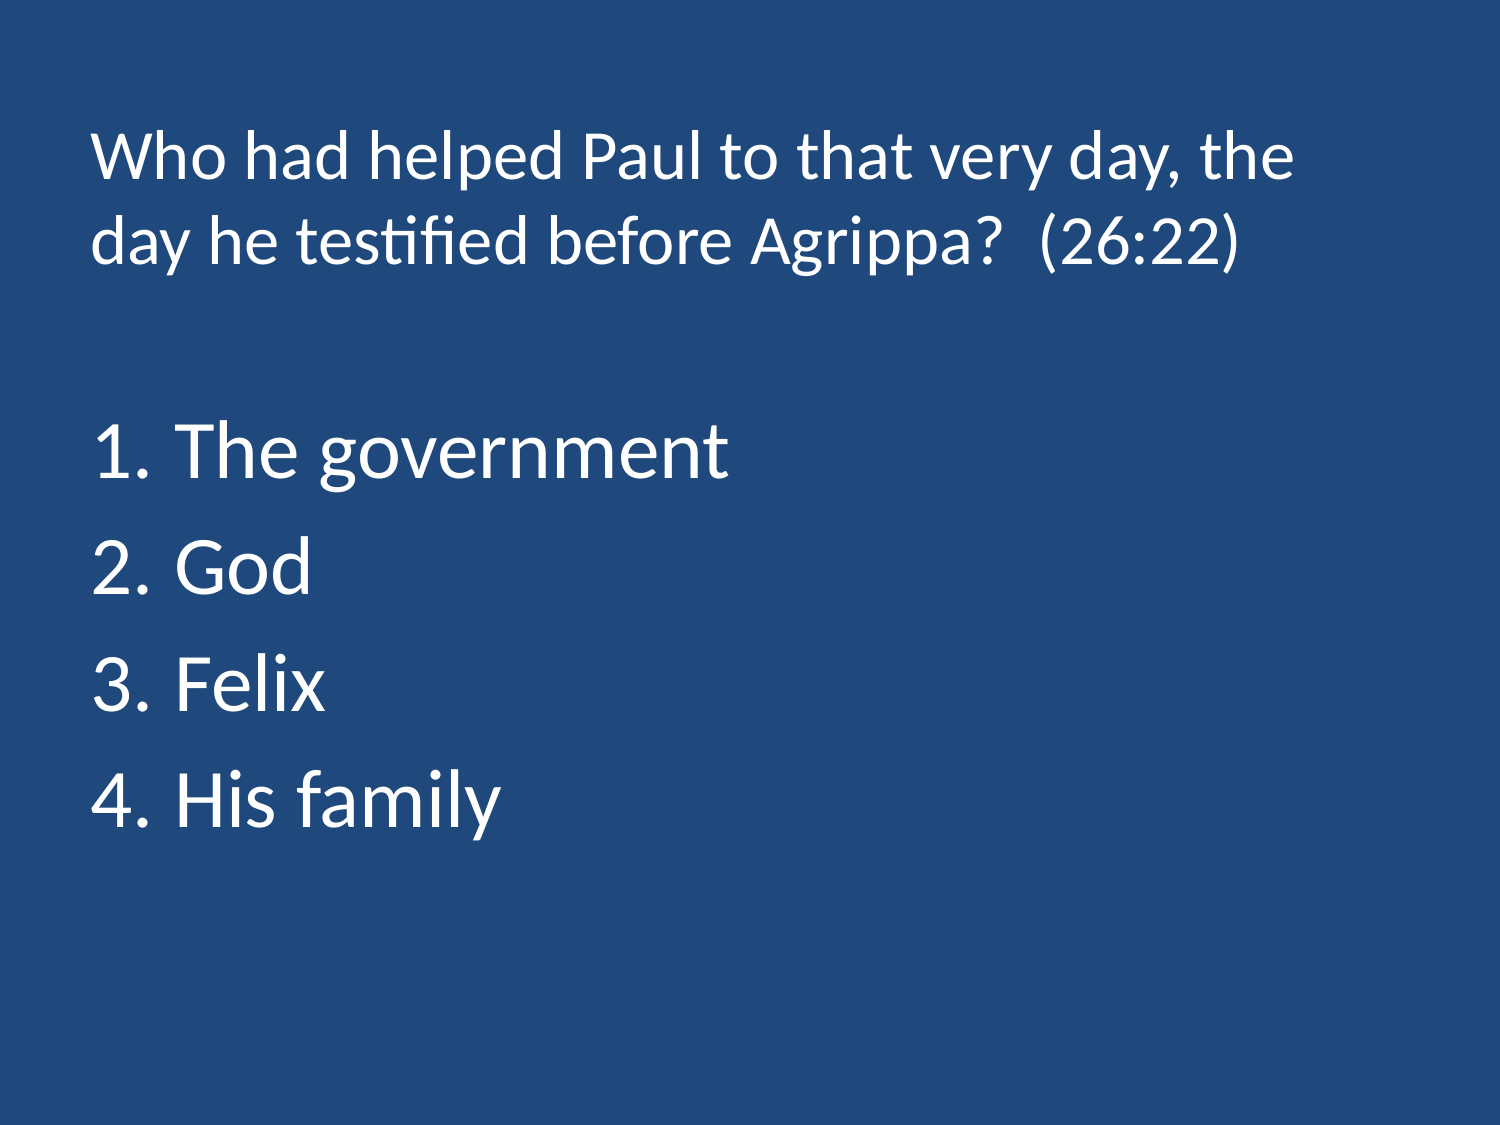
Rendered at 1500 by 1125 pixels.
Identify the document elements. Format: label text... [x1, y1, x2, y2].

title Who had helped Paul to that very day, the day he testified before Agrippa? (26:22) [75, 99, 1425, 288]
list The government God Felix His family [75, 387, 1425, 1005]
